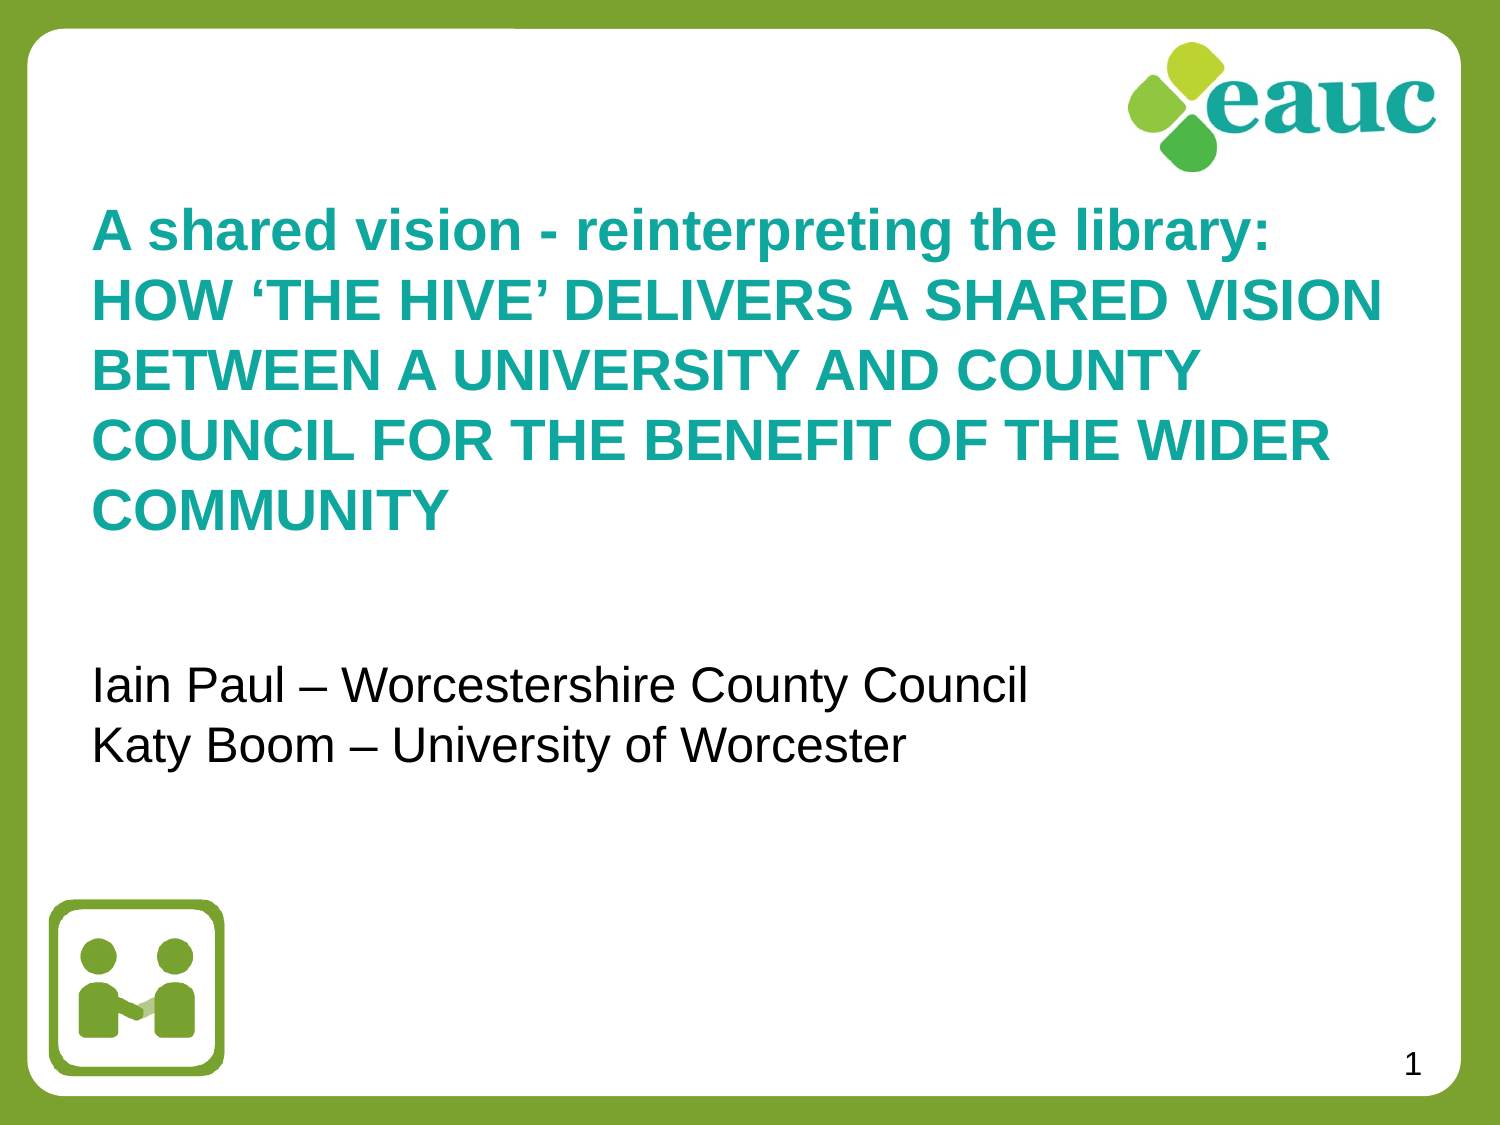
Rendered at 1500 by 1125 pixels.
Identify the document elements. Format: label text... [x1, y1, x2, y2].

picture [18, 869, 254, 1106]
picture [1128, 42, 1436, 172]
title A shared vision - reinterpreting the library: HOW ‘THE HIVE’ DELIVERS A SHARED VISION BETWEEN A UNIVERSITY AND COUNTY COUNCIL FOR THE BENEFIT OF THE WIDER COMMUNITY [76, 184, 1438, 551]
subtitle Iain Paul – Worcestershire County Council Katy Boom – University of Worcester [76, 645, 1117, 846]
